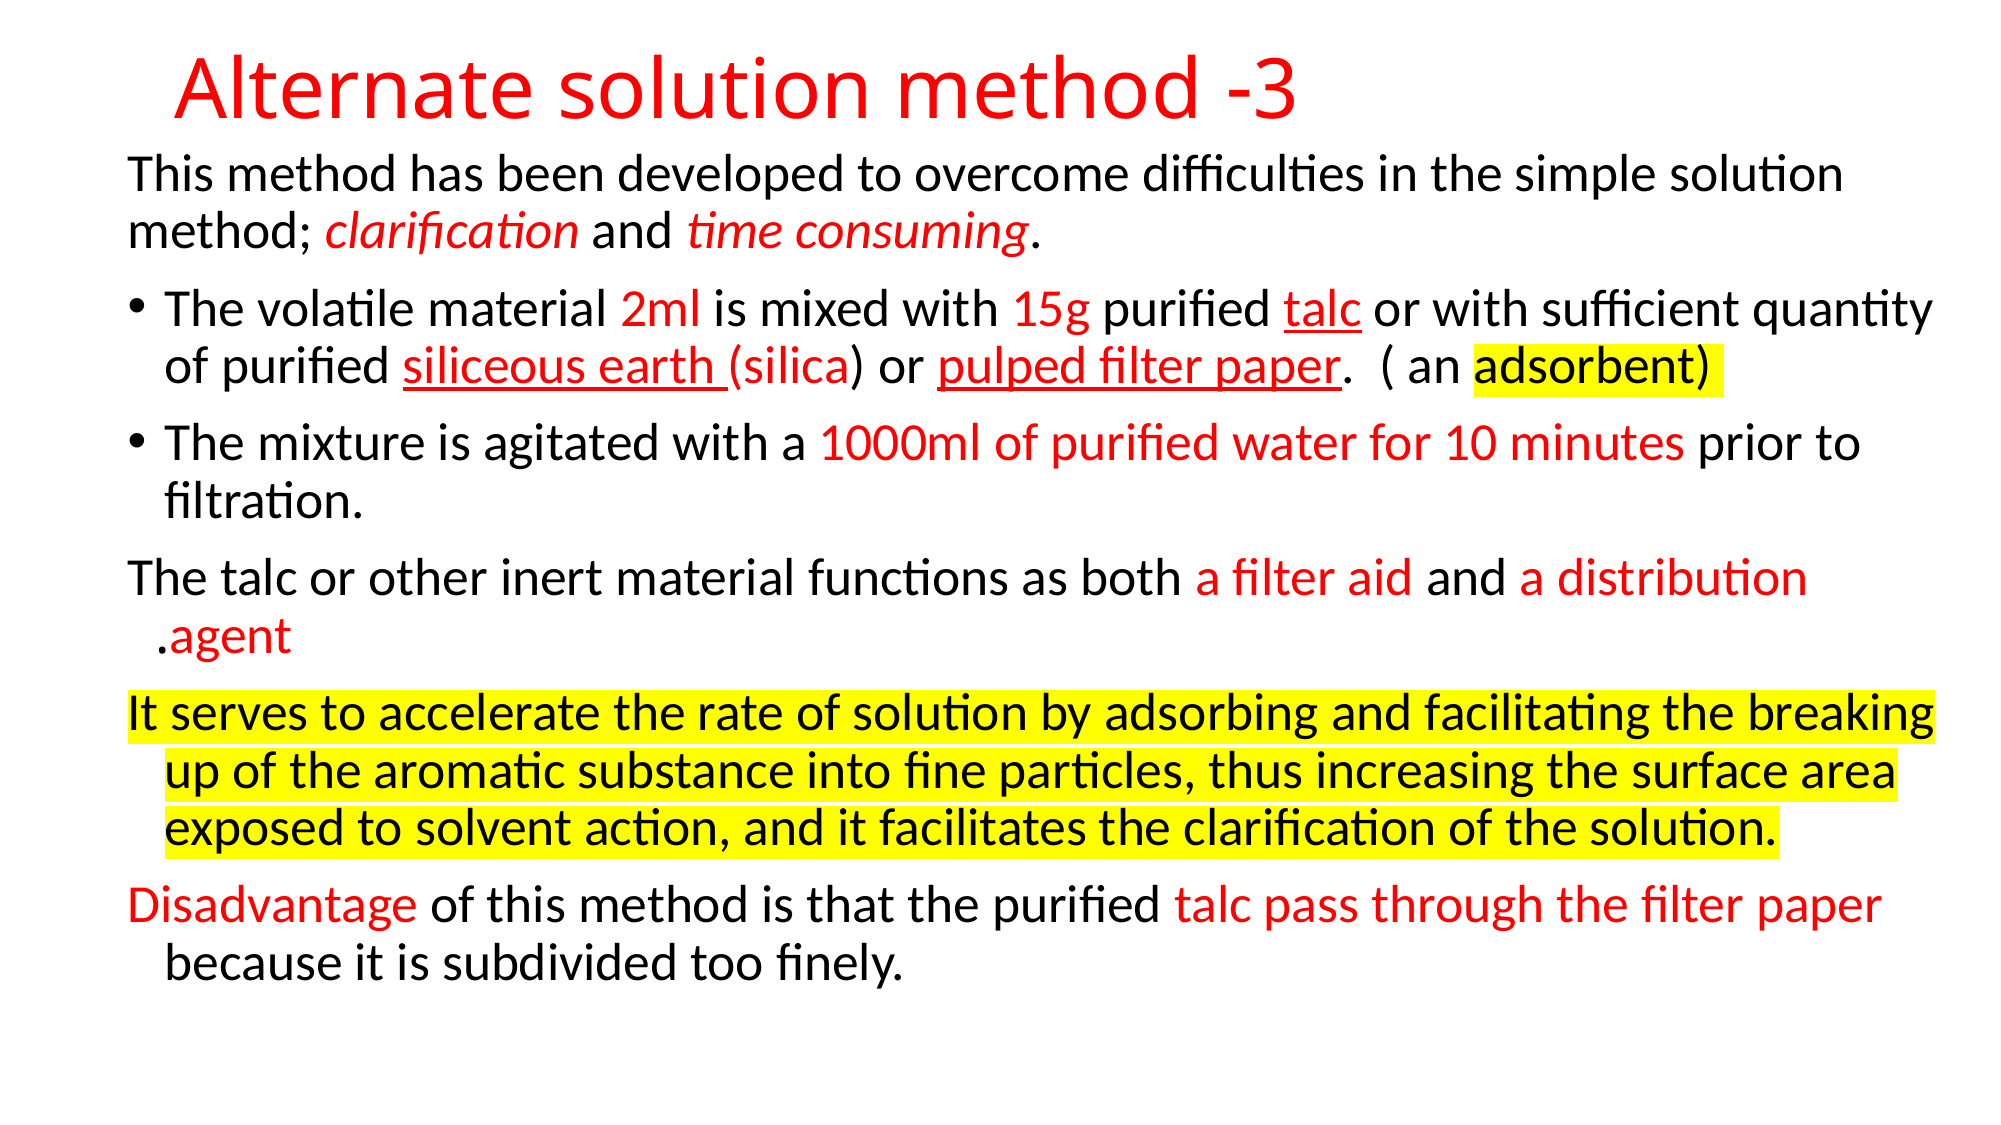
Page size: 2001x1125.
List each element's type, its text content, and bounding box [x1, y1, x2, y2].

list This method has been developed to overcome difficulties in the simple solution method; clarification and time consuming. The volatile material 2ml is mixed with 15g purified talc or with sufficient quantity of purified siliceous earth (silica) or pulped filter paper. ( an adsorbent) The mixture is agitated with a 1000ml of purified water for 10 minutes prior to filtration. The talc or other inert material functions as both a filter aid and a distribution agent. It serves to accelerate the rate of solution by adsorbing and facilitating the breaking up of the aromatic substance into fine particles, thus increasing the surface area exposed to solvent action, and it facilitates the clarification of the solution. Disadvantage of this method is that the purified talc pass through the filter paper because it is subdivided too finely. [112, 137, 1963, 1088]
title 3- Alternate solution method [137, 7, 1863, 137]
